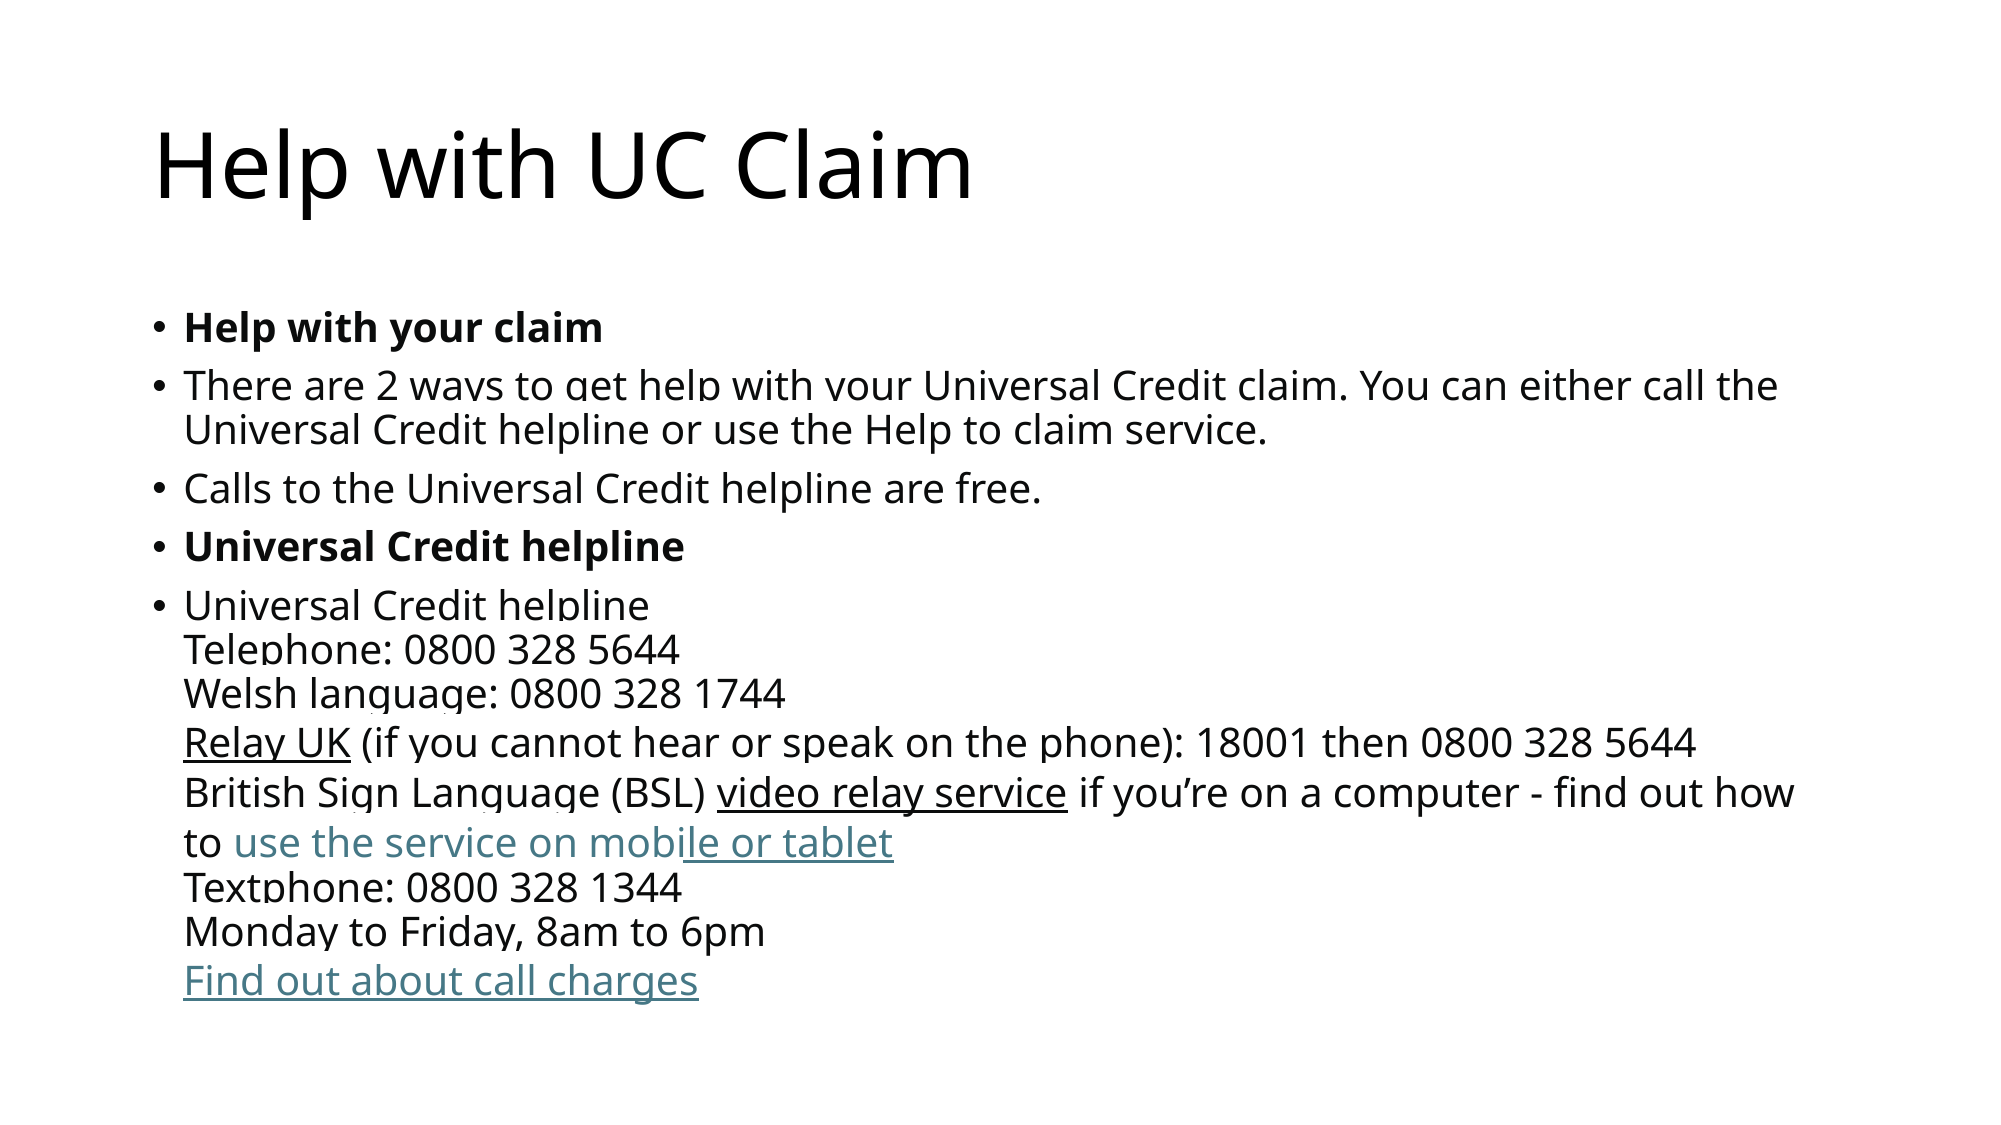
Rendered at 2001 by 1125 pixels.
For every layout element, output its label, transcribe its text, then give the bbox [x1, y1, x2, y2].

list Help with your claim There are 2 ways to get help with your Universal Credit claim. You can either call the Universal Credit helpline or use the Help to claim service. Calls to the Universal Credit helpline are free. Universal Credit helpline Universal Credit helpline Telephone: 0800 328 5644 Welsh language: 0800 328 1744 Relay UK (if you cannot hear or speak on the phone): 18001 then 0800 328 5644 British Sign Language (BSL) video relay service if you’re on a computer - find out how to use the service on mobile or tablet Textphone: 0800 328 1344 Monday to Friday, 8am to 6pm Find out about call charges [137, 299, 1863, 1014]
title Help with UC Claim [137, 59, 1863, 278]
